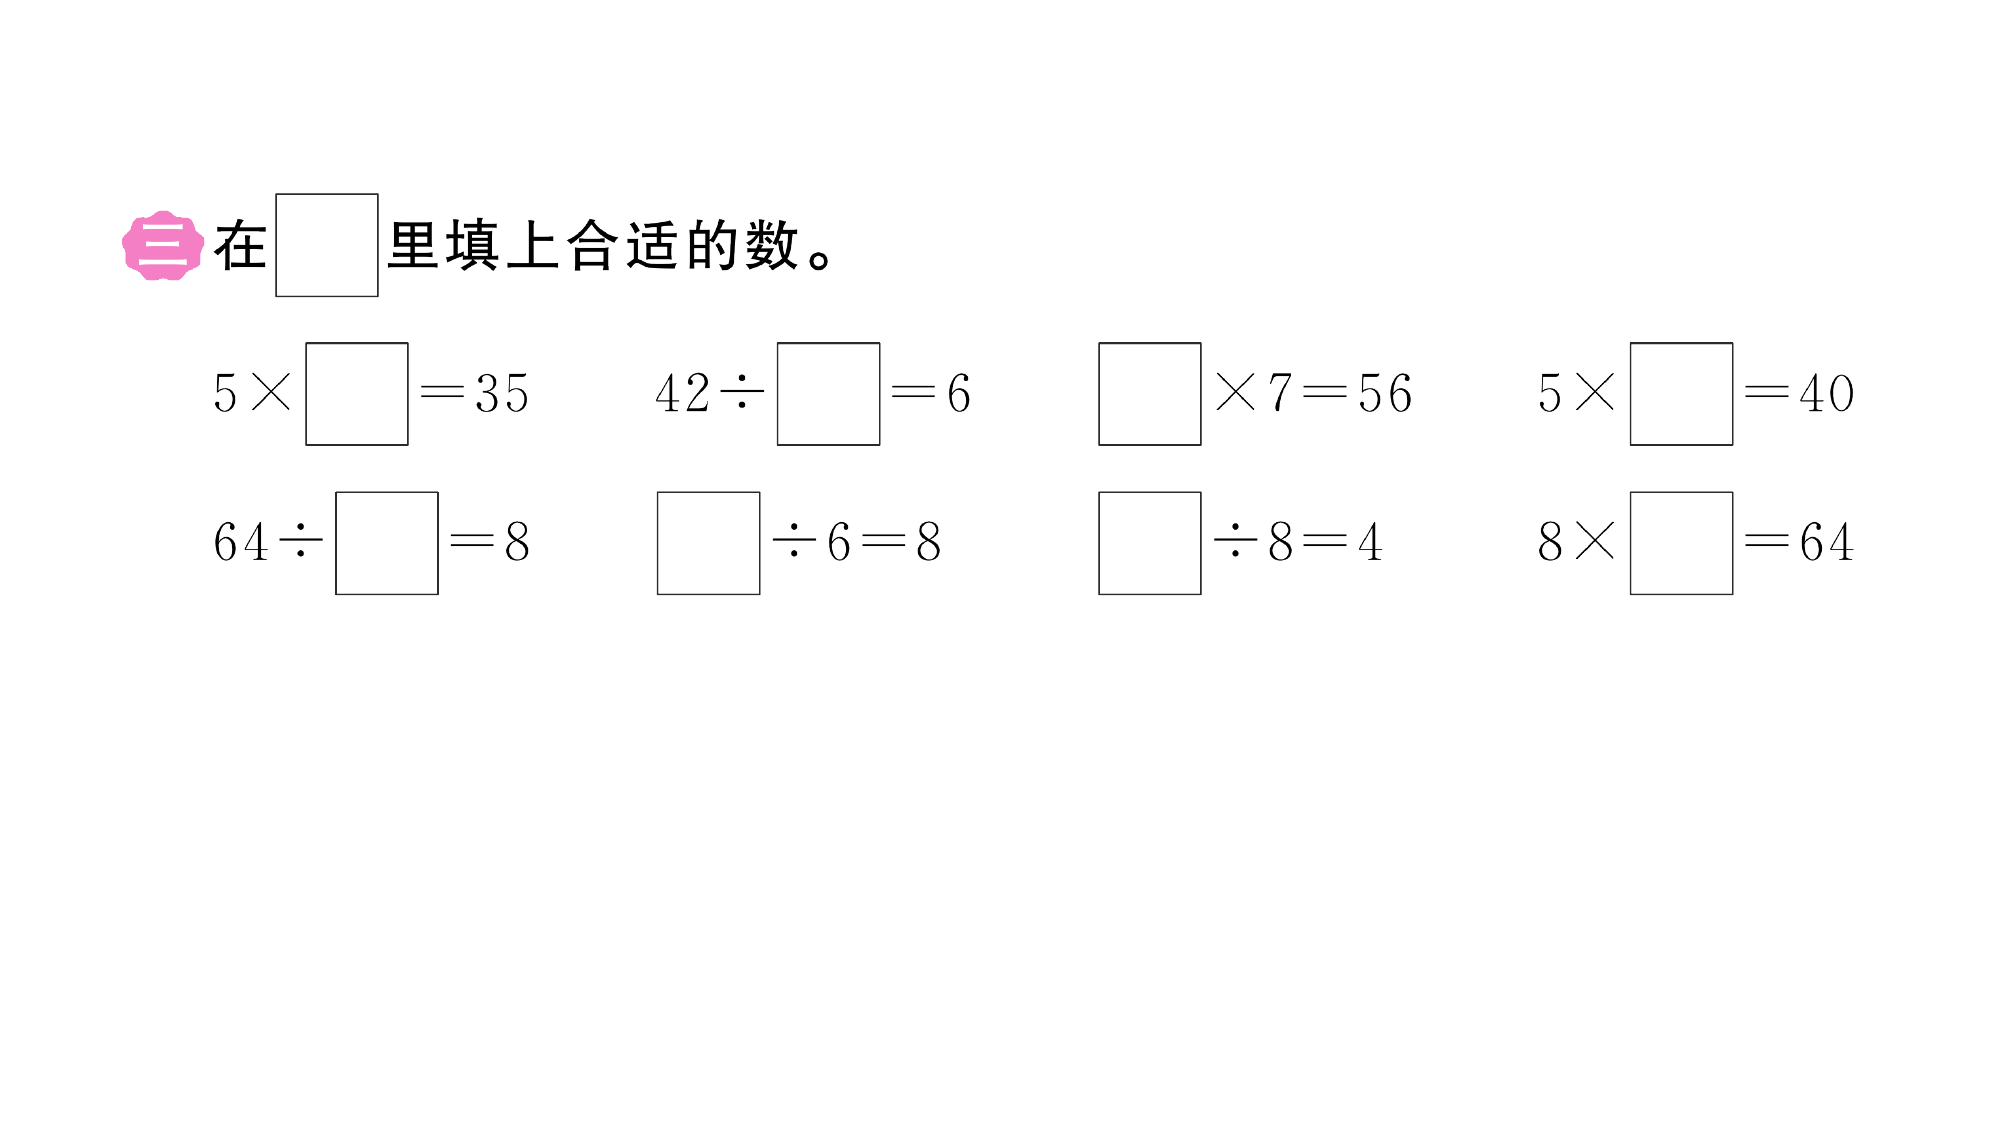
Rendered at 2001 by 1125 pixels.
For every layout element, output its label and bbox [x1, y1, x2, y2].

picture [118, 177, 2000, 619]
